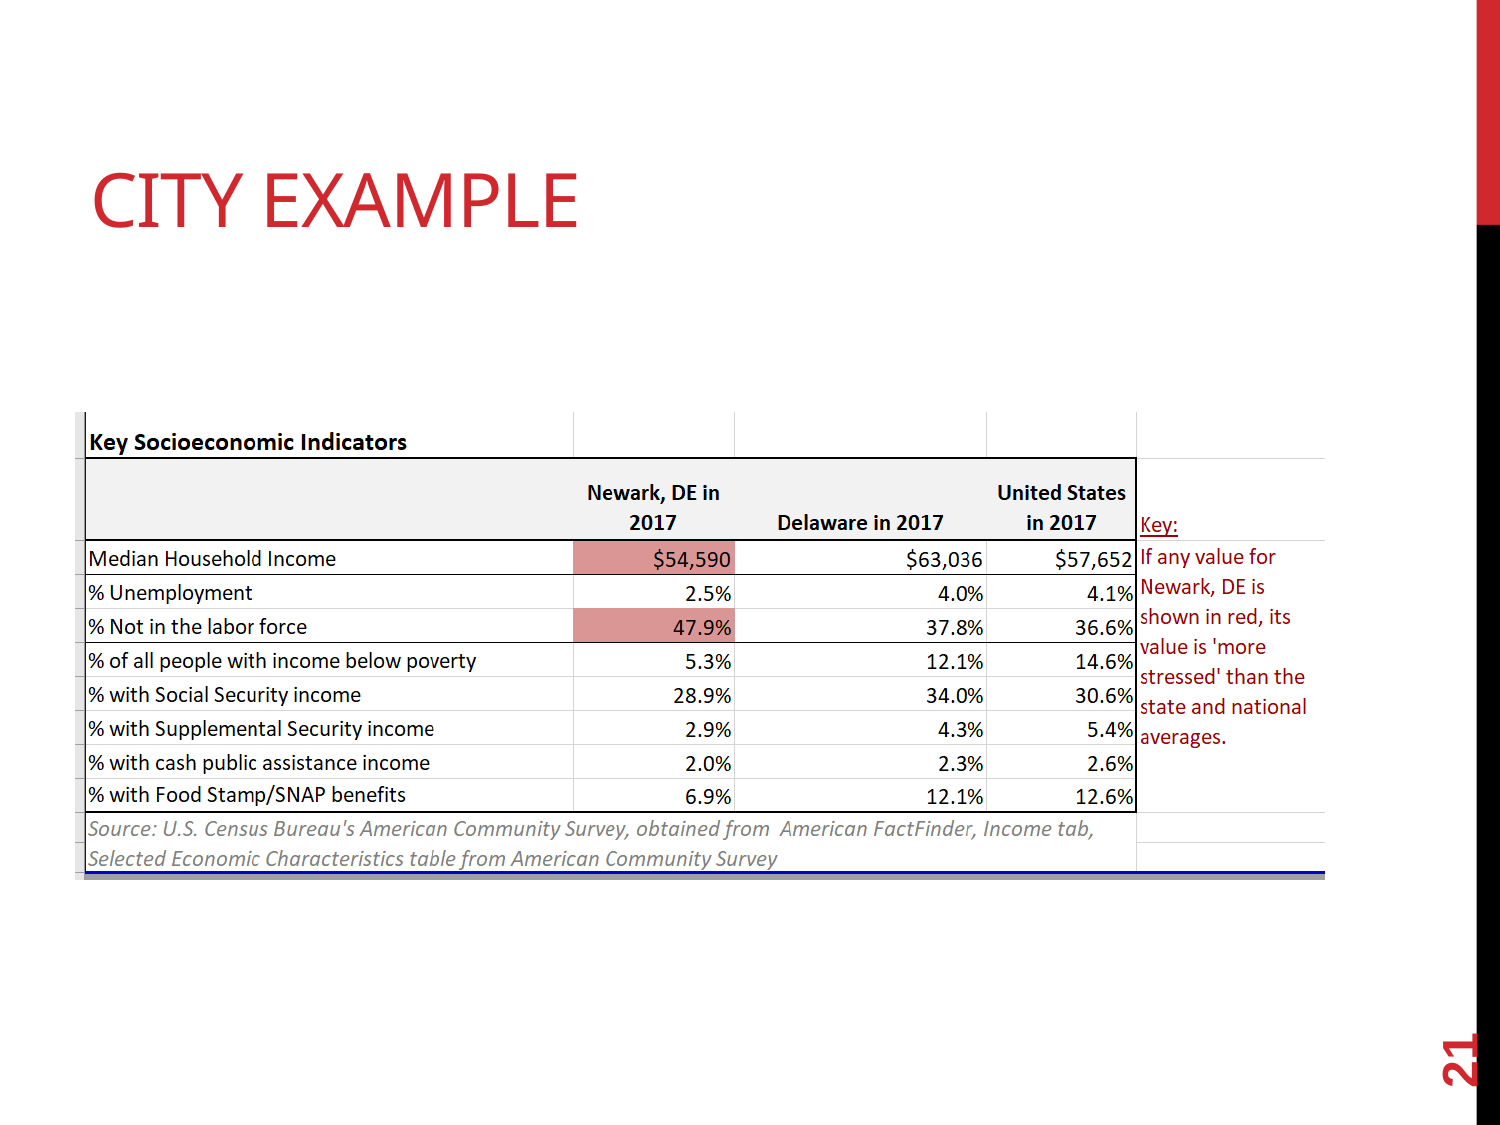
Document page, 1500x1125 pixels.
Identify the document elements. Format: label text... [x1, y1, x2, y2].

slide_number 20 [1427, 887, 1488, 1104]
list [74, 412, 1326, 880]
title City example [75, 25, 1025, 250]
